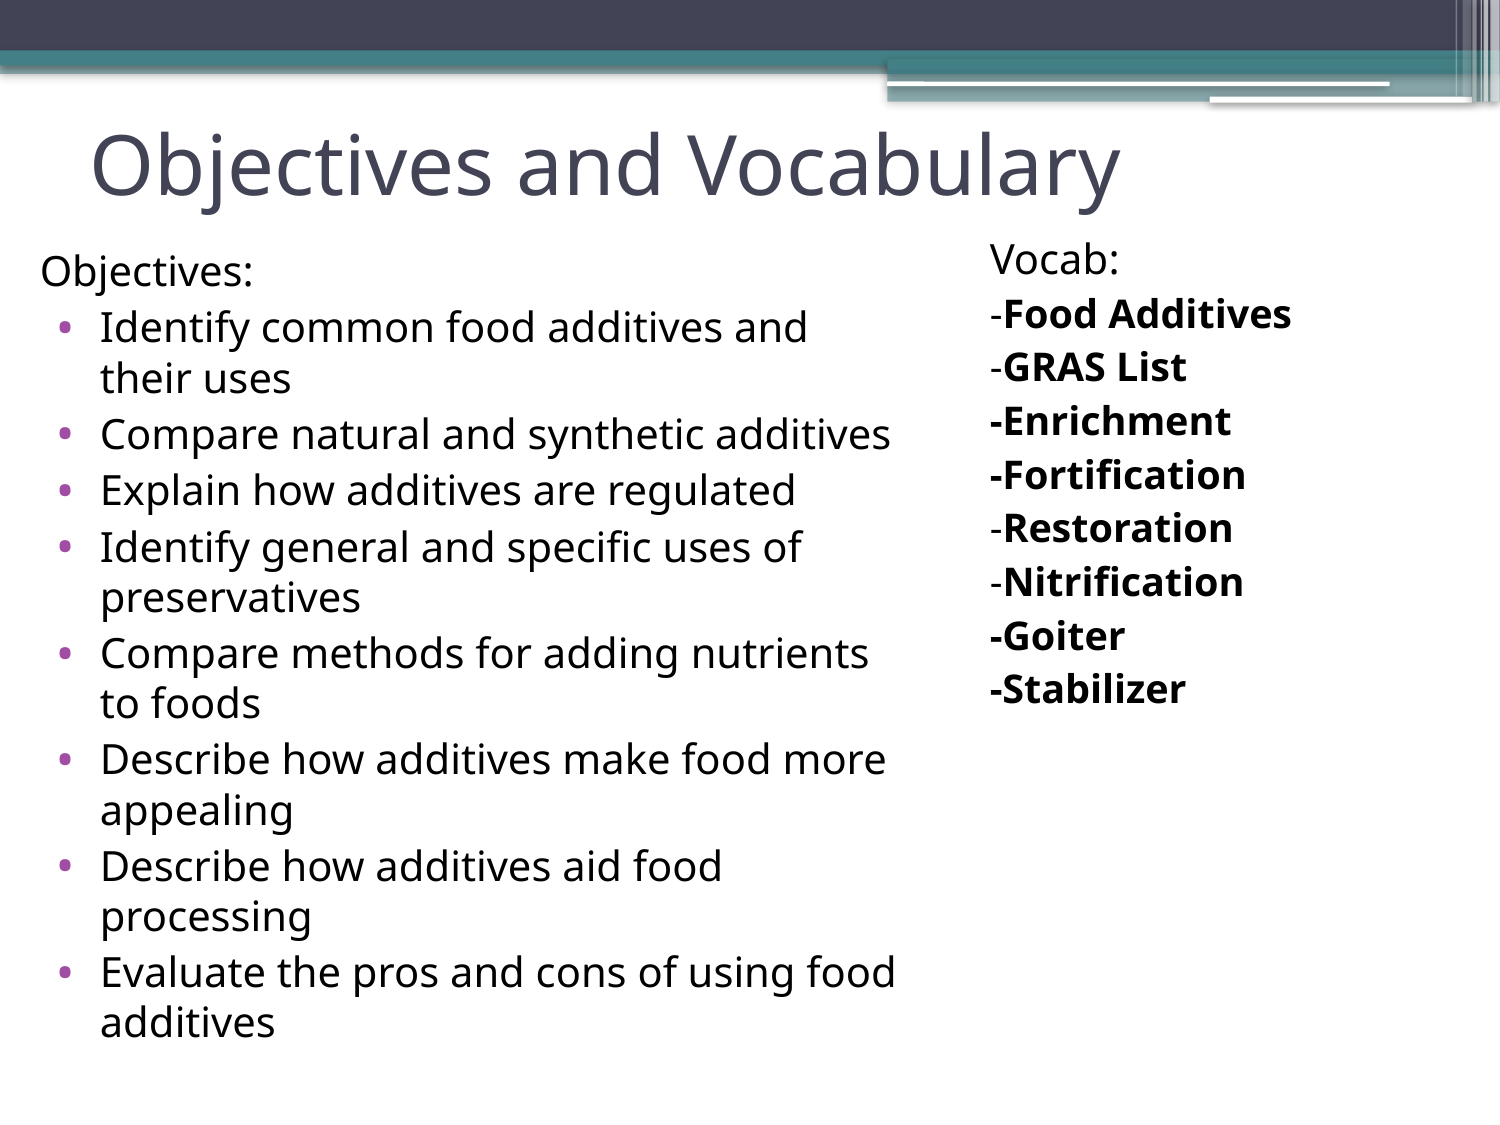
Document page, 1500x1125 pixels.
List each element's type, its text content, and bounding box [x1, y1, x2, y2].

title Objectives and Vocabulary [75, 75, 1425, 250]
list Objectives: Identify common food additives and their uses Compare natural and synthetic additives Explain how additives are regulated Identify general and specific uses of preservatives Compare methods for adding nutrients to foods Describe how additives make food more appealing Describe how additives aid food processing Evaluate the pros and cons of using food additives [24, 237, 913, 1063]
list Vocab: -Food Additives -GRAS List -Enrichment -Fortification -Restoration -Nitrification -Goiter -Stabilizer [975, 224, 1413, 1063]
